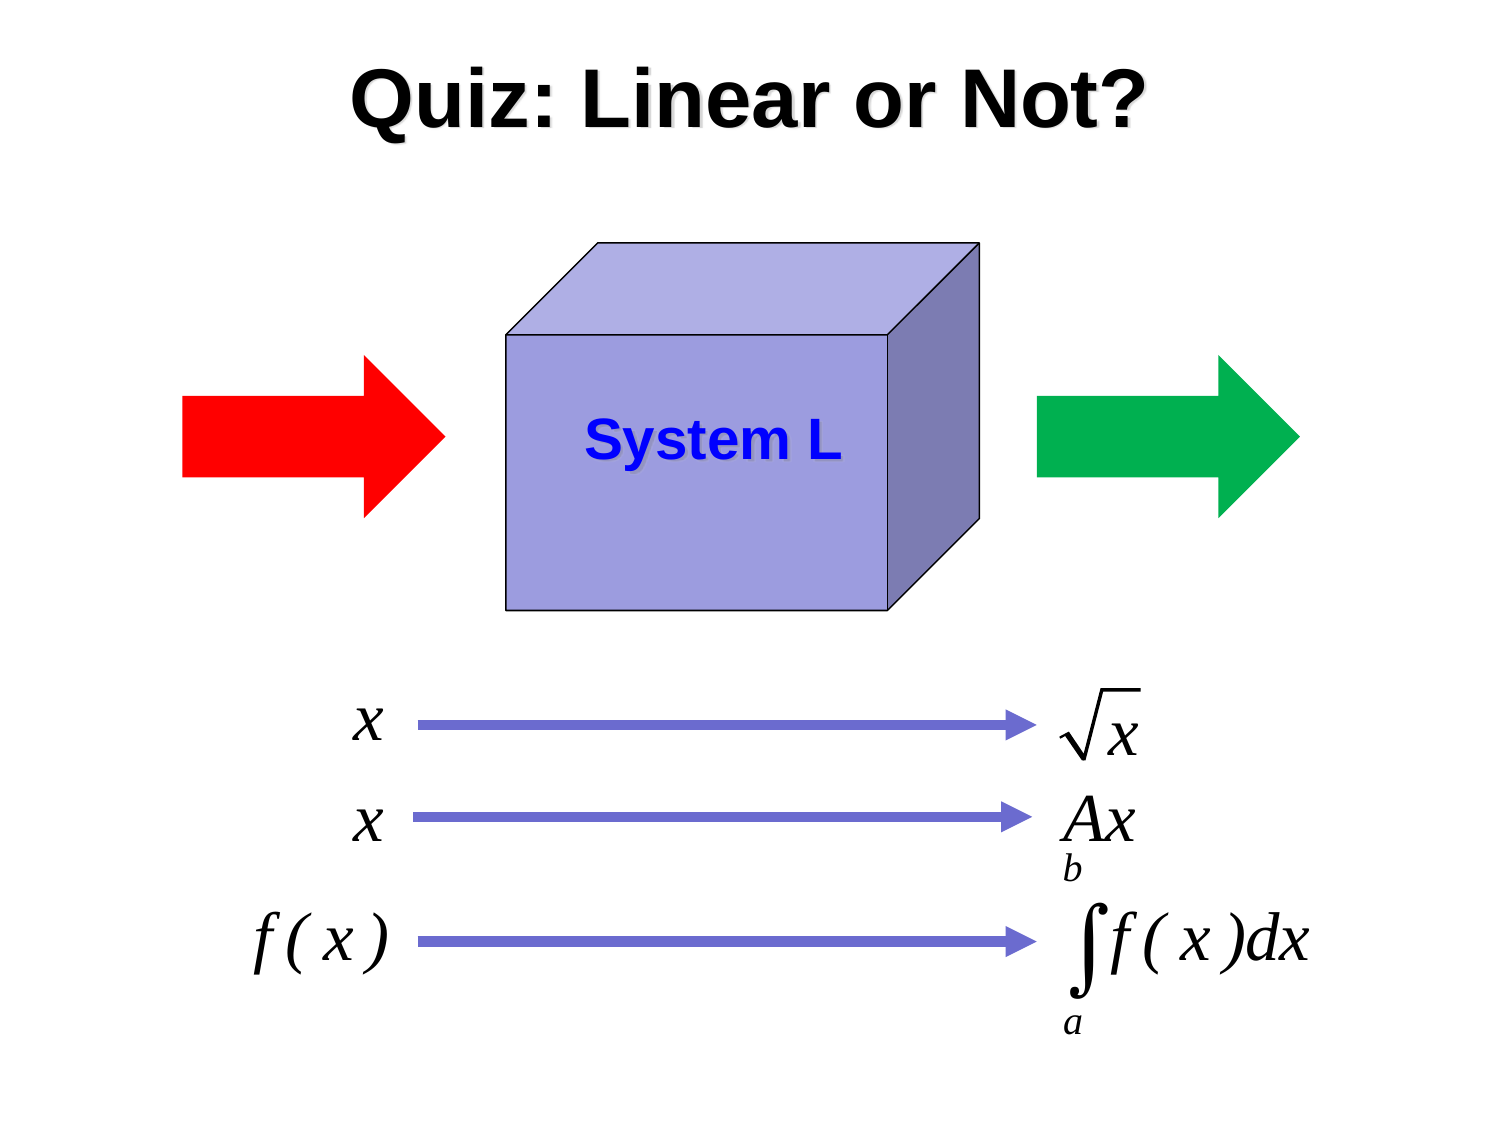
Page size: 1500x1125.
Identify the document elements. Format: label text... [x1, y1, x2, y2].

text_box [344, 698, 394, 751]
title Quiz: Linear or Not? [24, 24, 1476, 163]
text_box [182, 354, 446, 519]
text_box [1052, 679, 1150, 770]
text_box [233, 901, 394, 985]
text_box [344, 785, 394, 852]
text_box [1036, 354, 1300, 519]
text_box System L [569, 367, 887, 506]
text_box [505, 242, 980, 611]
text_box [1052, 843, 1318, 1044]
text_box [1052, 785, 1146, 841]
title Homework for BB-03 [506, 243, 979, 334]
